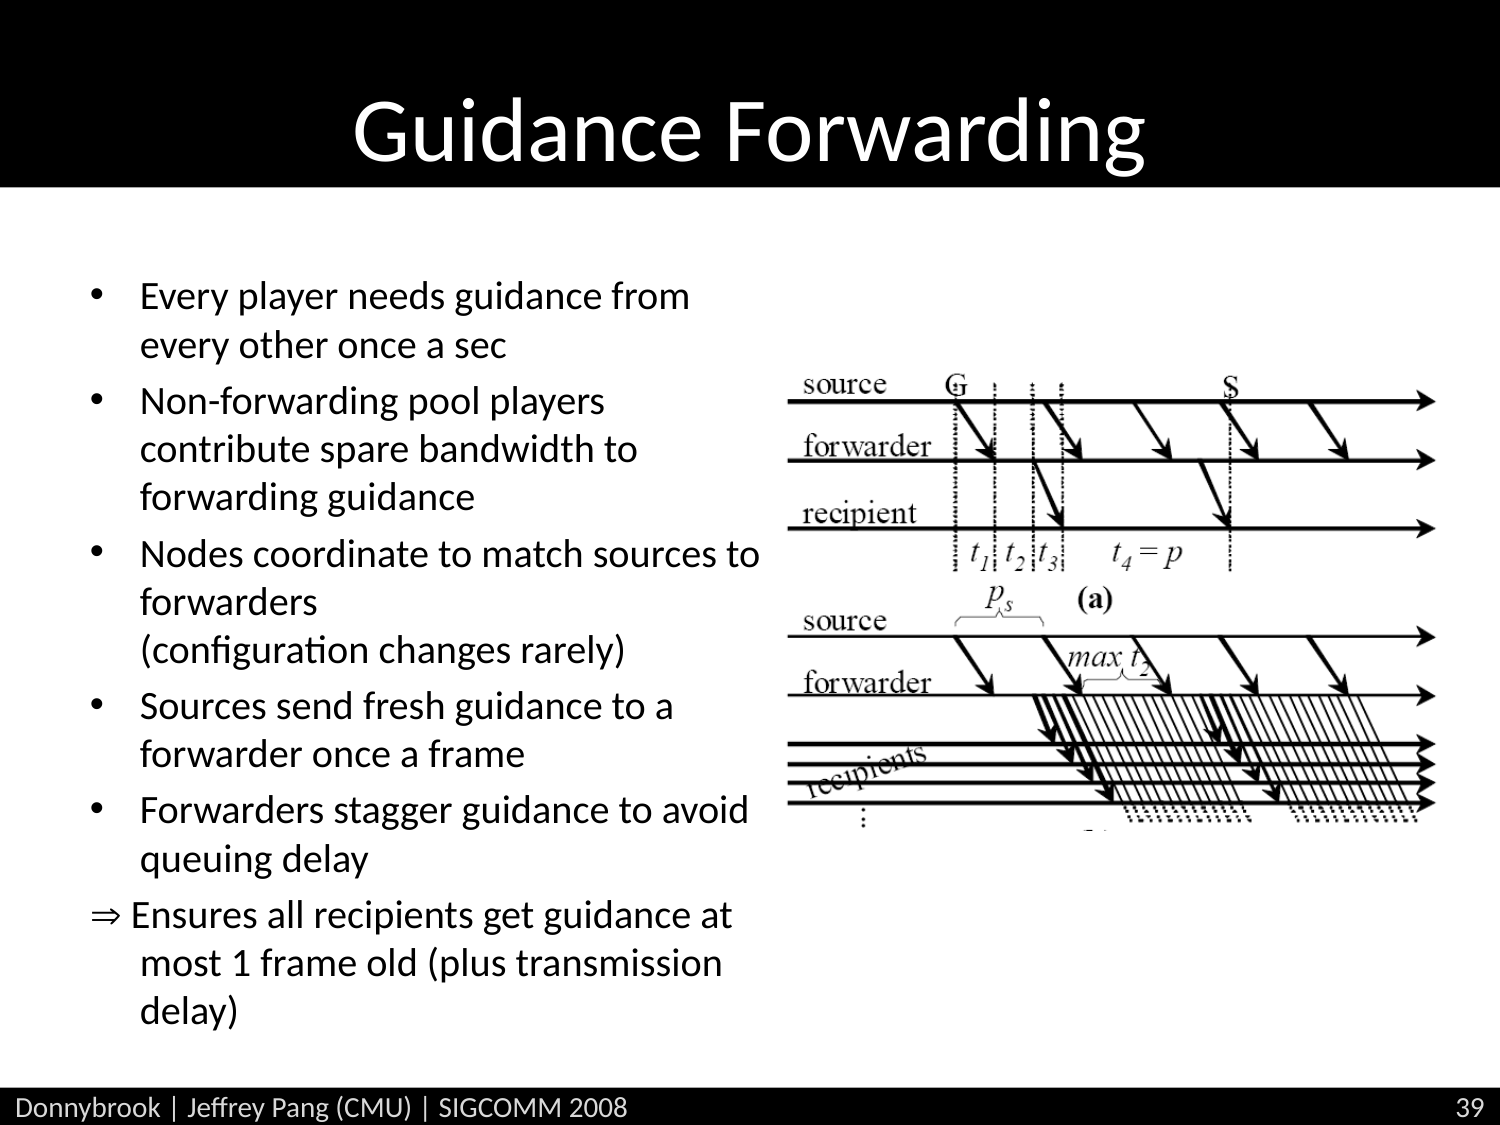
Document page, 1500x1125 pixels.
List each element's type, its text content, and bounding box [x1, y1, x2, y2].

text_box Every player needs guidance from every other once a sec Non-forwarding pool players contribute spare bandwidth to forwarding guidance Nodes coordinate to match sources to forwarders (configuration changes rarely) Sources send fresh guidance to a forwarder once a frame Forwarders stagger guidance to avoid queuing delay  Ensures all recipients get guidance at most 1 frame old (plus transmission delay) [75, 262, 788, 1050]
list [774, 362, 1451, 832]
footer Donnybrook | Jeffrey Pang (CMU) | SIGCOMM 2008 [0, 1087, 1149, 1125]
title Guidance Forwarding [37, 62, 1463, 188]
slide_number 39 [1149, 1087, 1500, 1125]
